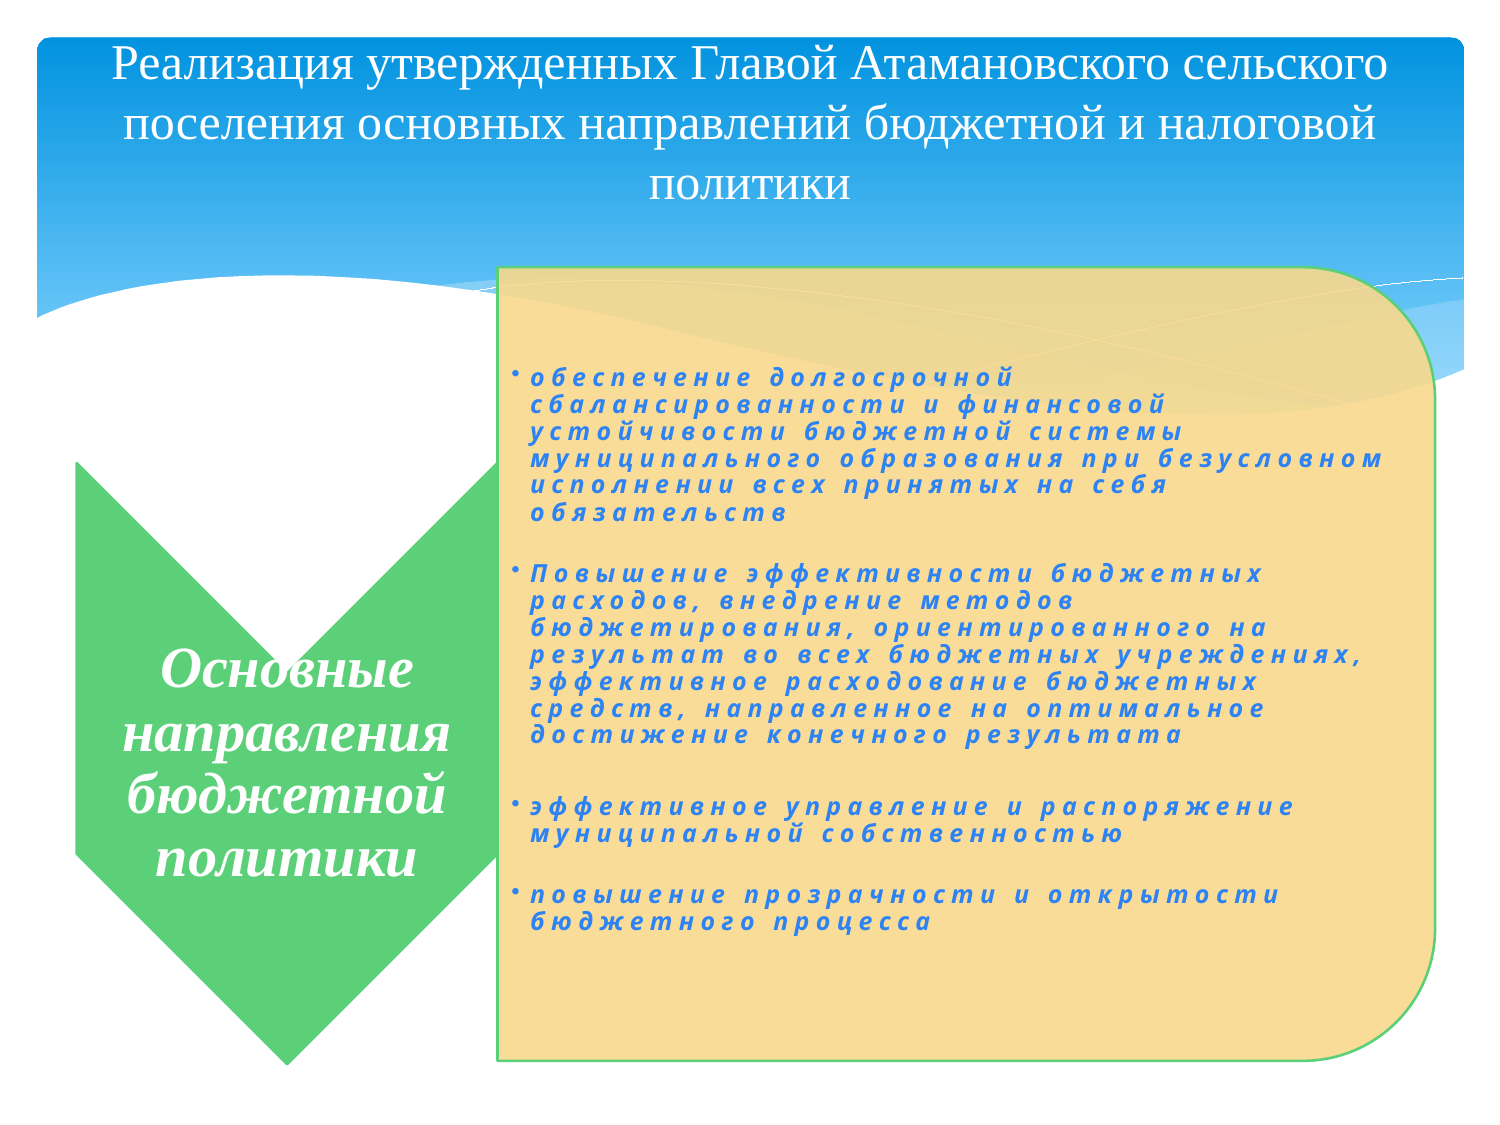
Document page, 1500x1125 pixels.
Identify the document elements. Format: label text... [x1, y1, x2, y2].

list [76, 255, 1436, 1071]
title Реализация утвержденных Главой Атамановского сельского поселения основных направлений бюджетной и налоговой политики [75, 19, 1425, 220]
